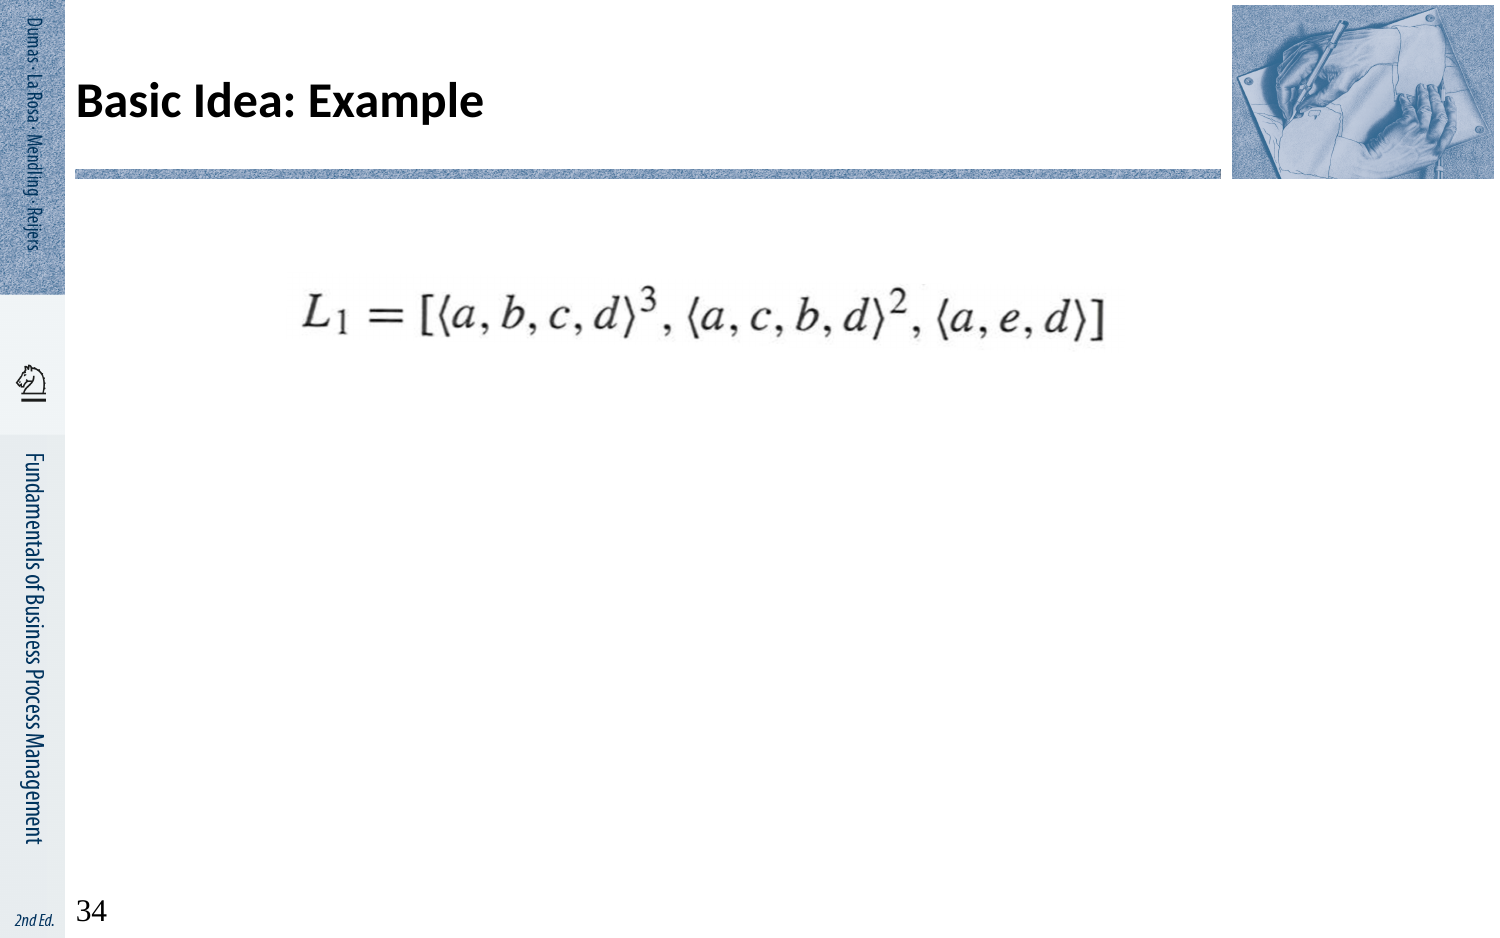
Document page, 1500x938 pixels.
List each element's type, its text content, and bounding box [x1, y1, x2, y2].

picture [287, 273, 1125, 352]
picture [75, 169, 1221, 179]
picture [0, 0, 65, 938]
title Basic Idea: Example [75, 22, 1198, 172]
picture [1232, 5, 1494, 179]
slide_number 34 [75, 887, 223, 931]
